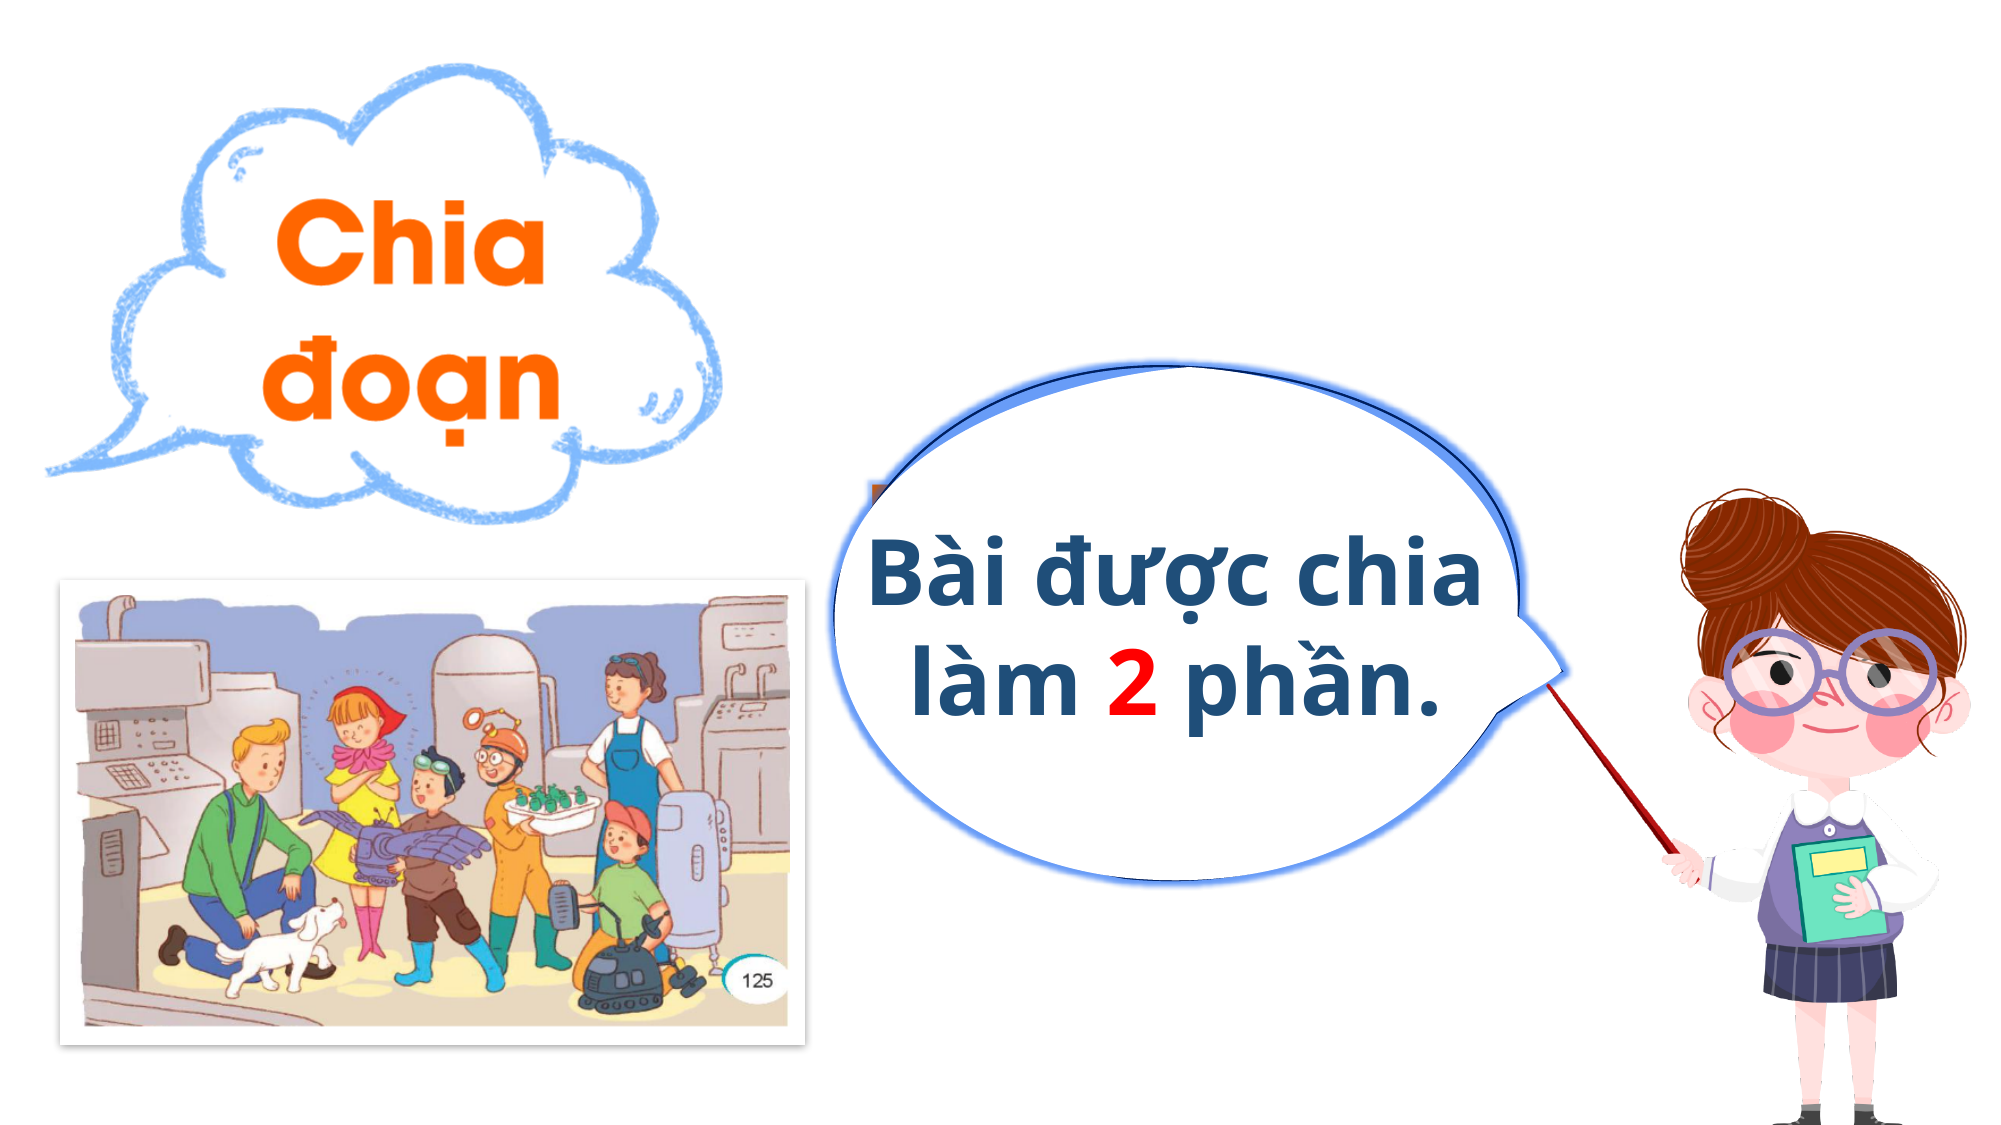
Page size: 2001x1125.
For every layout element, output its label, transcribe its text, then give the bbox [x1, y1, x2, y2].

picture [1440, 435, 2001, 1125]
text_box Bài được chia làm 2 phần. [833, 365, 1440, 882]
picture [0, 0, 791, 1031]
